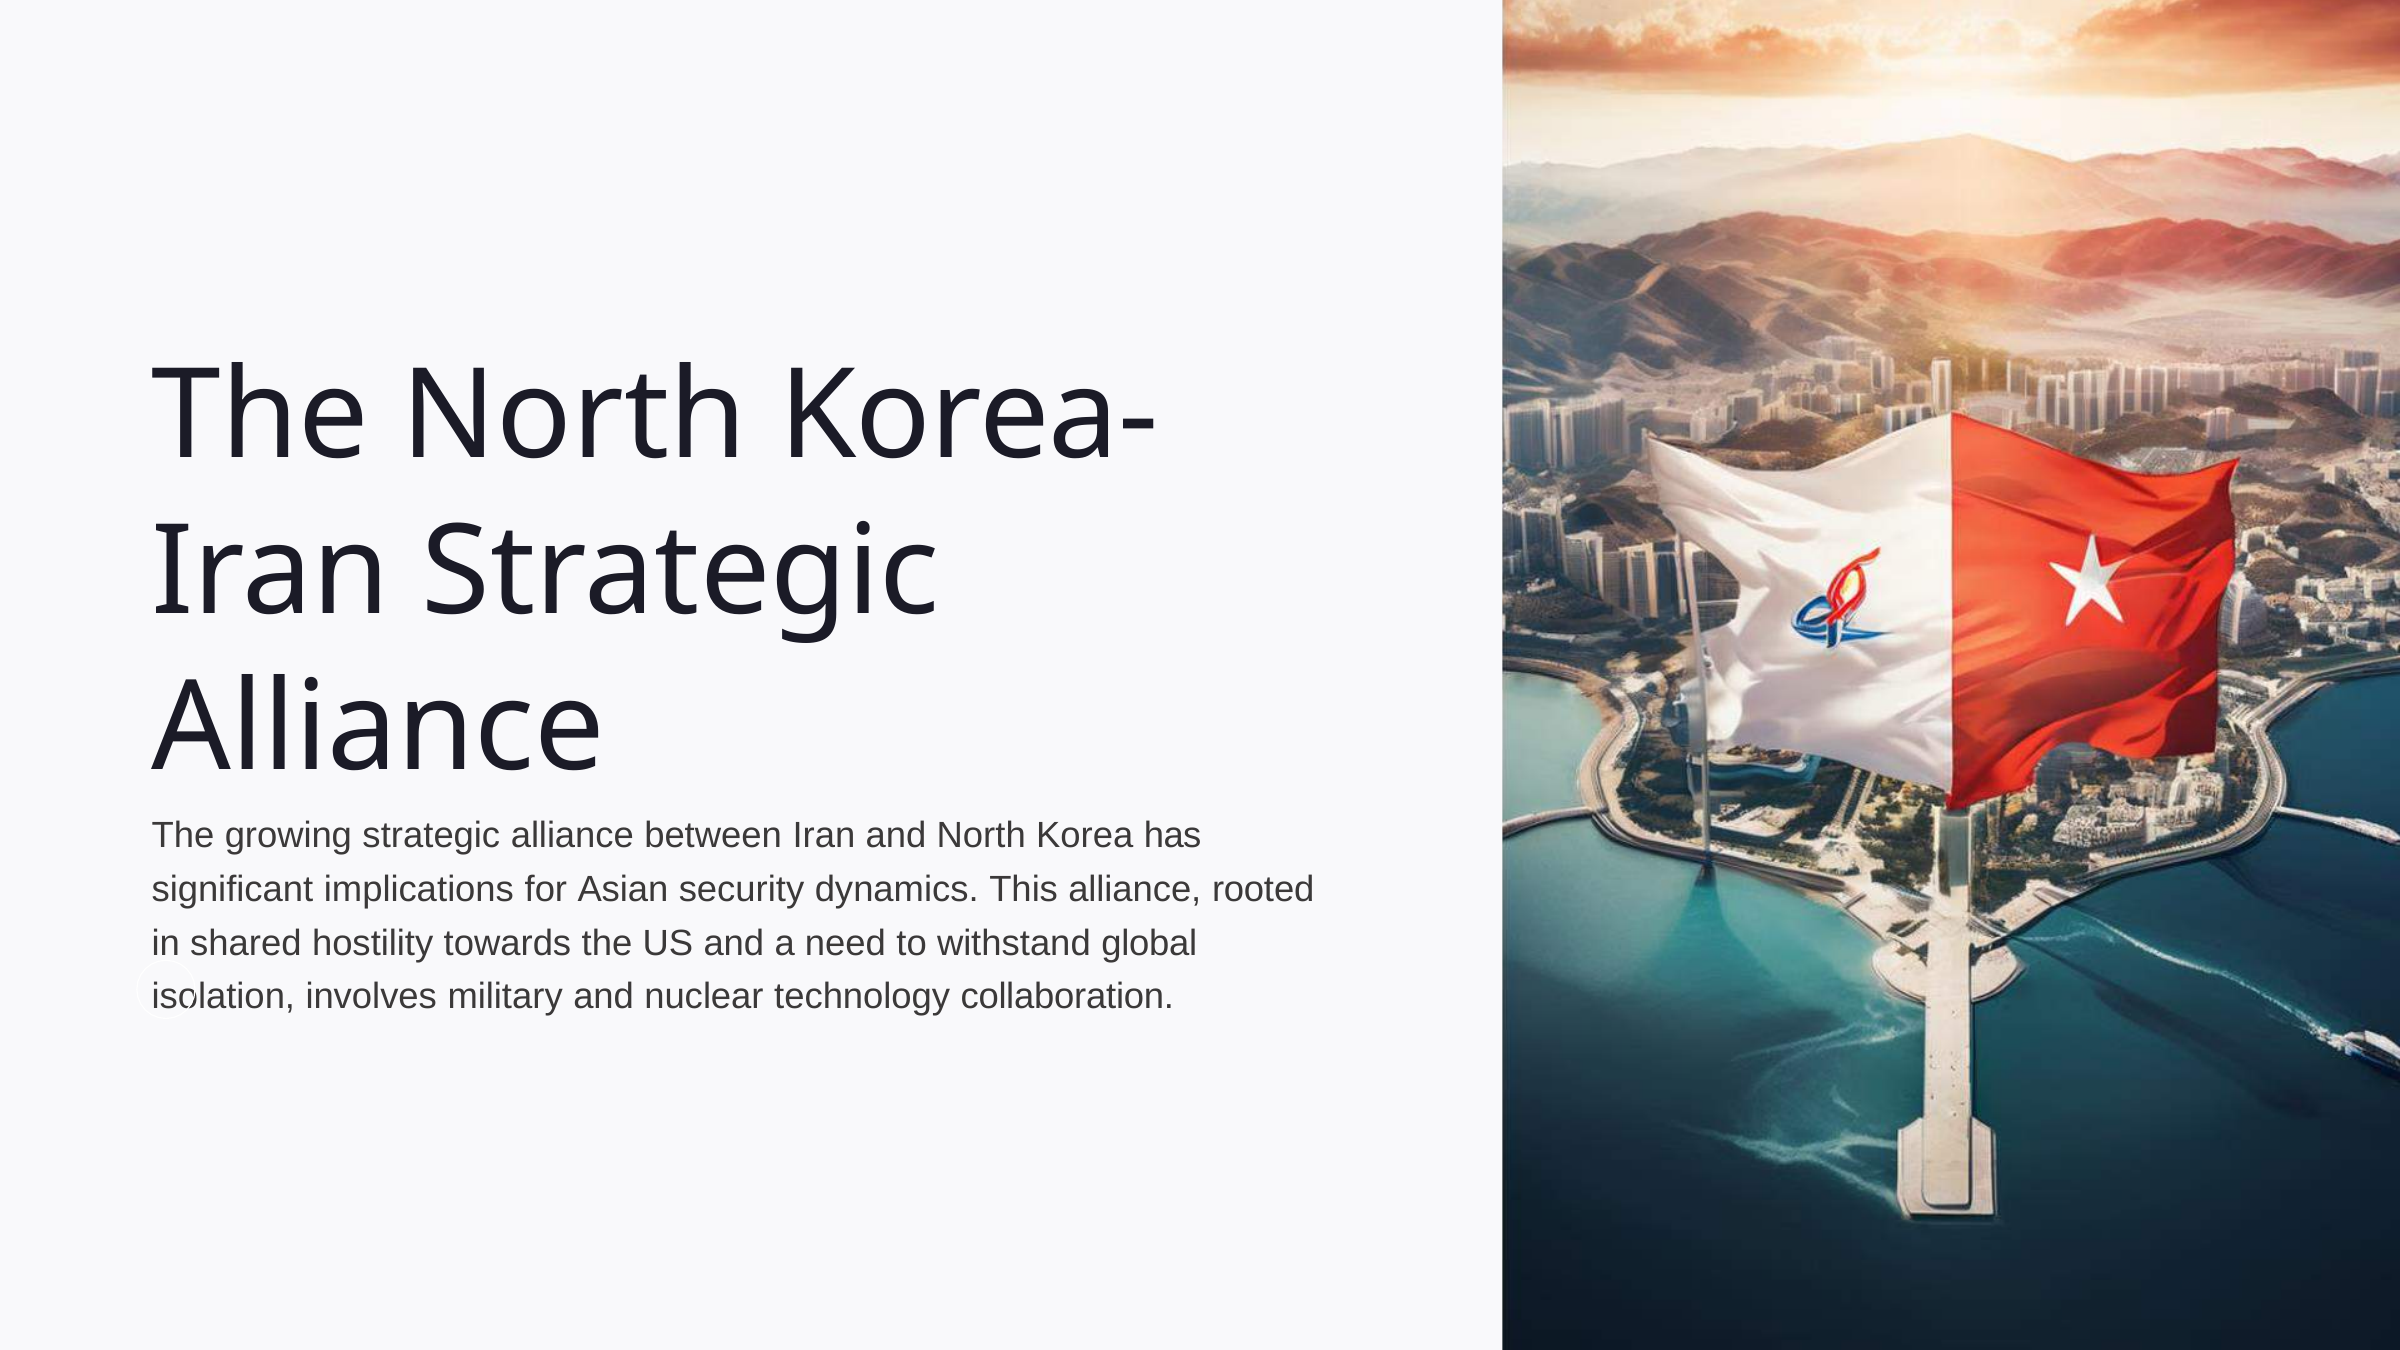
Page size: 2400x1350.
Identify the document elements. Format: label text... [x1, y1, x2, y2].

picture [1500, 0, 2400, 1350]
text_box The growing strategic alliance between Iran and North Korea has significant implications for Asian security dynamics. This alliance, rooted in shared hostility towards the US and a need to withstand global isolation, involves military and nuclear technology collaboration. [149, 799, 1316, 1017]
title The North Korea-Iran Strategic Alliance [149, 325, 1339, 795]
text_box [136, 960, 196, 1019]
